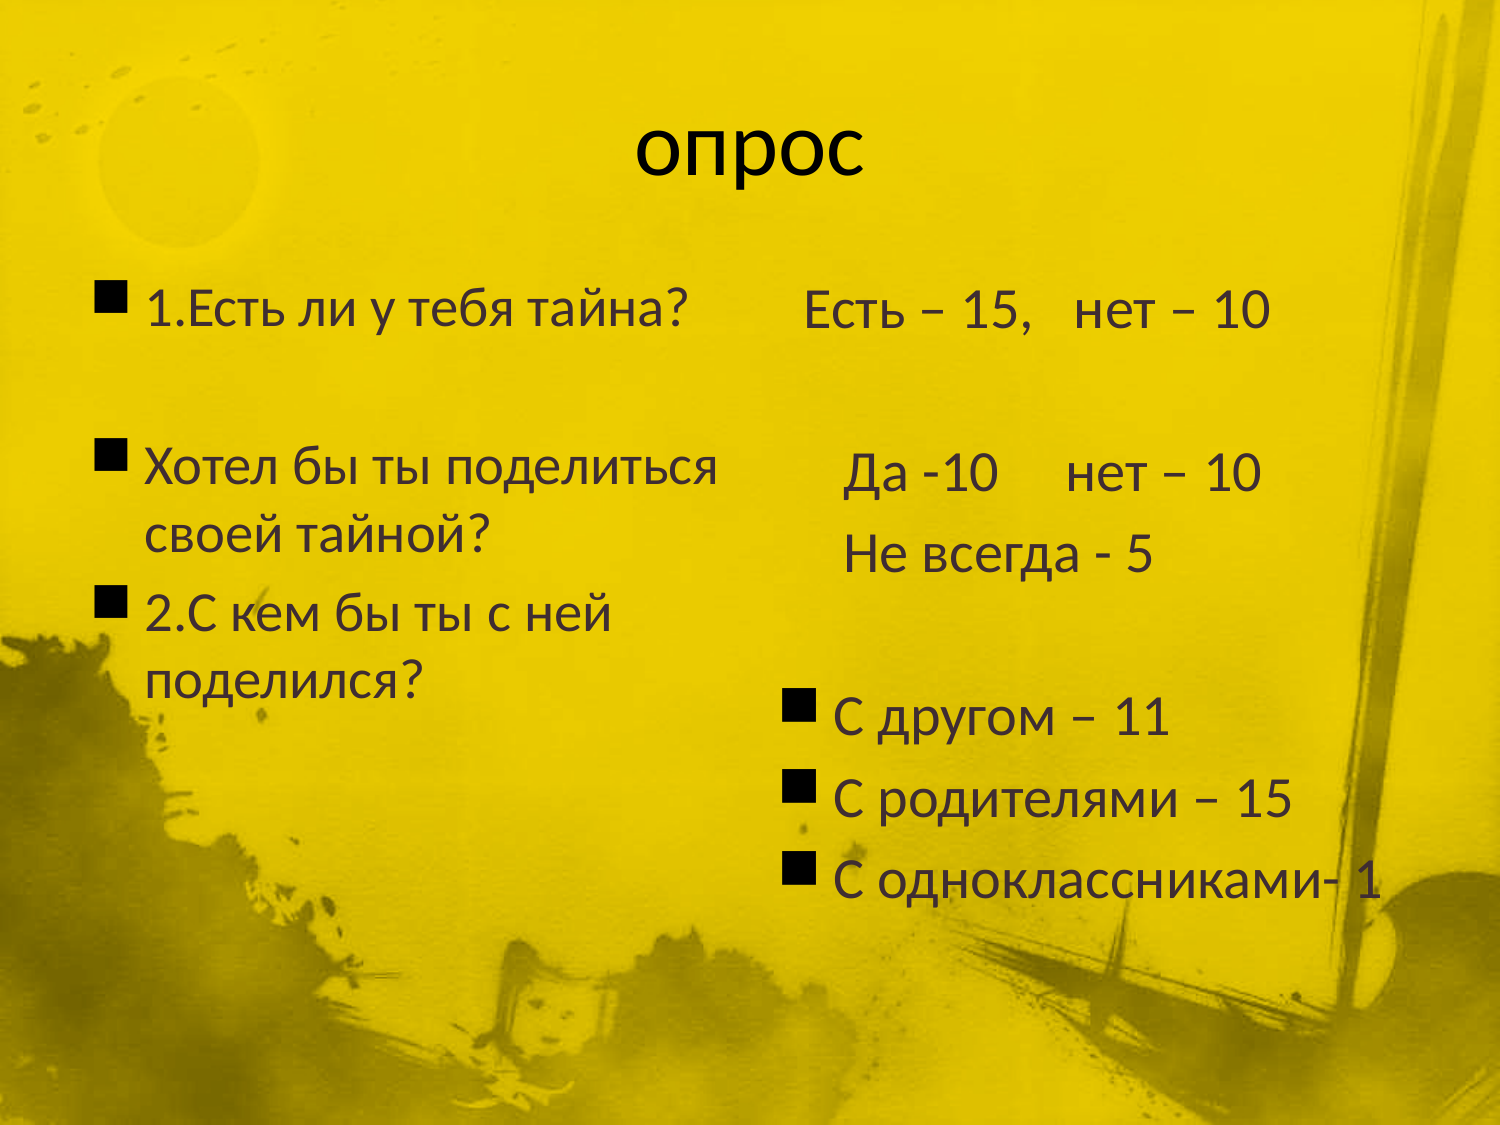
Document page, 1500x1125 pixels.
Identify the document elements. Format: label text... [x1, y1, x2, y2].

list Есть – 15, нет – 10 Да -10 нет – 10 Не всегда - 5 С другом – 11 С родителями – 15 С одноклассниками- 1 [762, 262, 1425, 1005]
list 1.Есть ли у тебя тайна? Хотел бы ты поделиться своей тайной? 2.С кем бы ты с ней поделился? [75, 262, 738, 1005]
title опрос [75, 45, 1425, 233]
